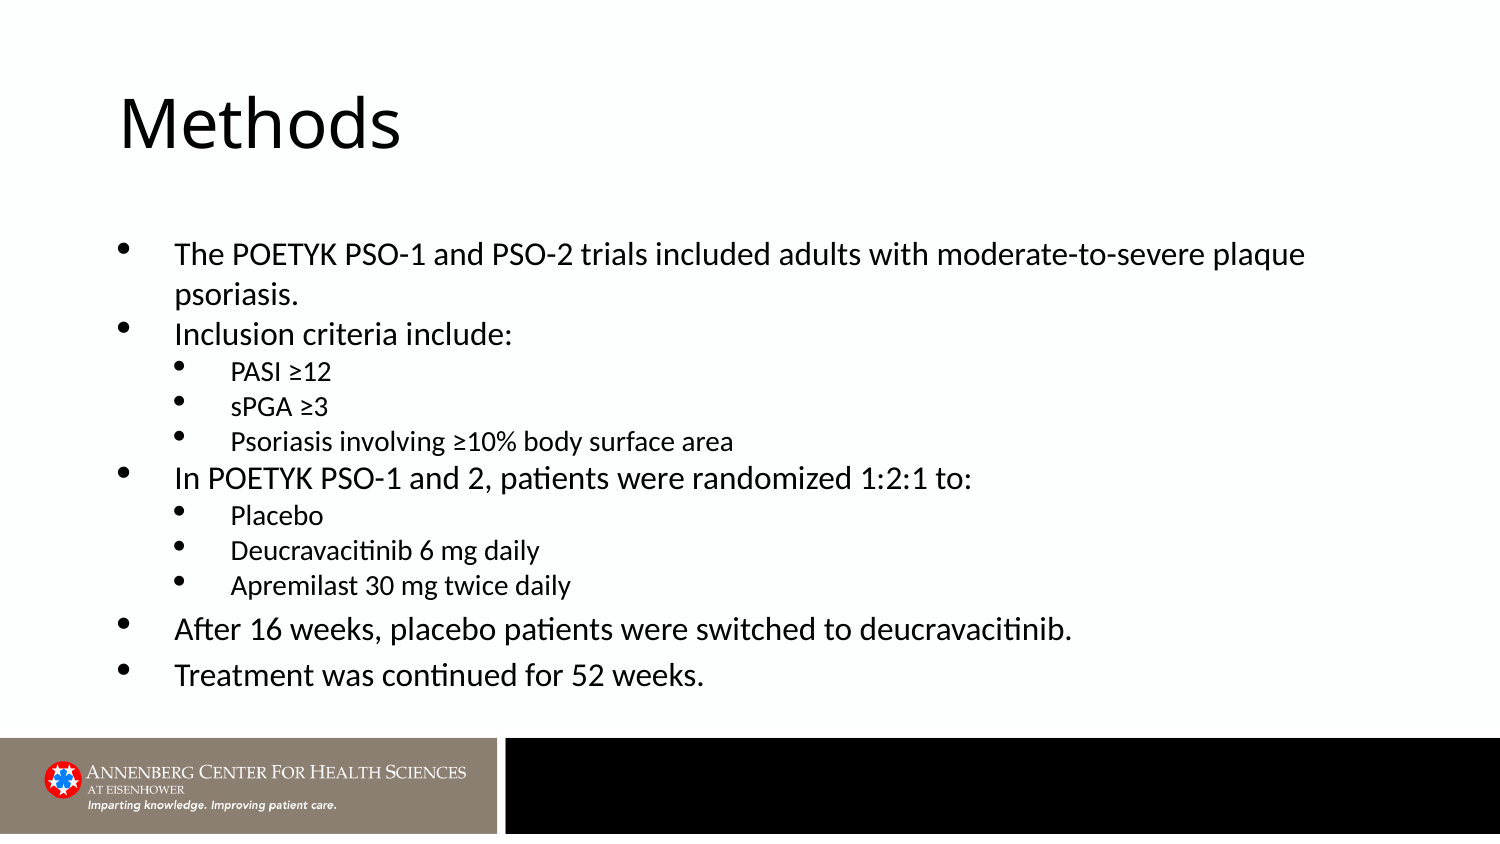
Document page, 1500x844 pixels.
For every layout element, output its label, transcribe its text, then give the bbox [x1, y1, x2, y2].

picture [0, 0, 1500, 844]
list The POETYK PSO-1 and PSO-2 trials included adults with moderate-to-severe plaque psoriasis. Inclusion criteria include: PASI ≥12 sPGA ≥3 Psoriasis involving ≥10% body surface area In POETYK PSO-1 and 2, patients were randomized 1:2:1 to: Placebo Deucravacitinib 6 mg daily Apremilast 30 mg twice daily After 16 weeks, placebo patients were switched to deucravacitinib. Treatment was continued for 52 weeks. [103, 224, 1397, 760]
title Methods [103, 44, 1397, 208]
